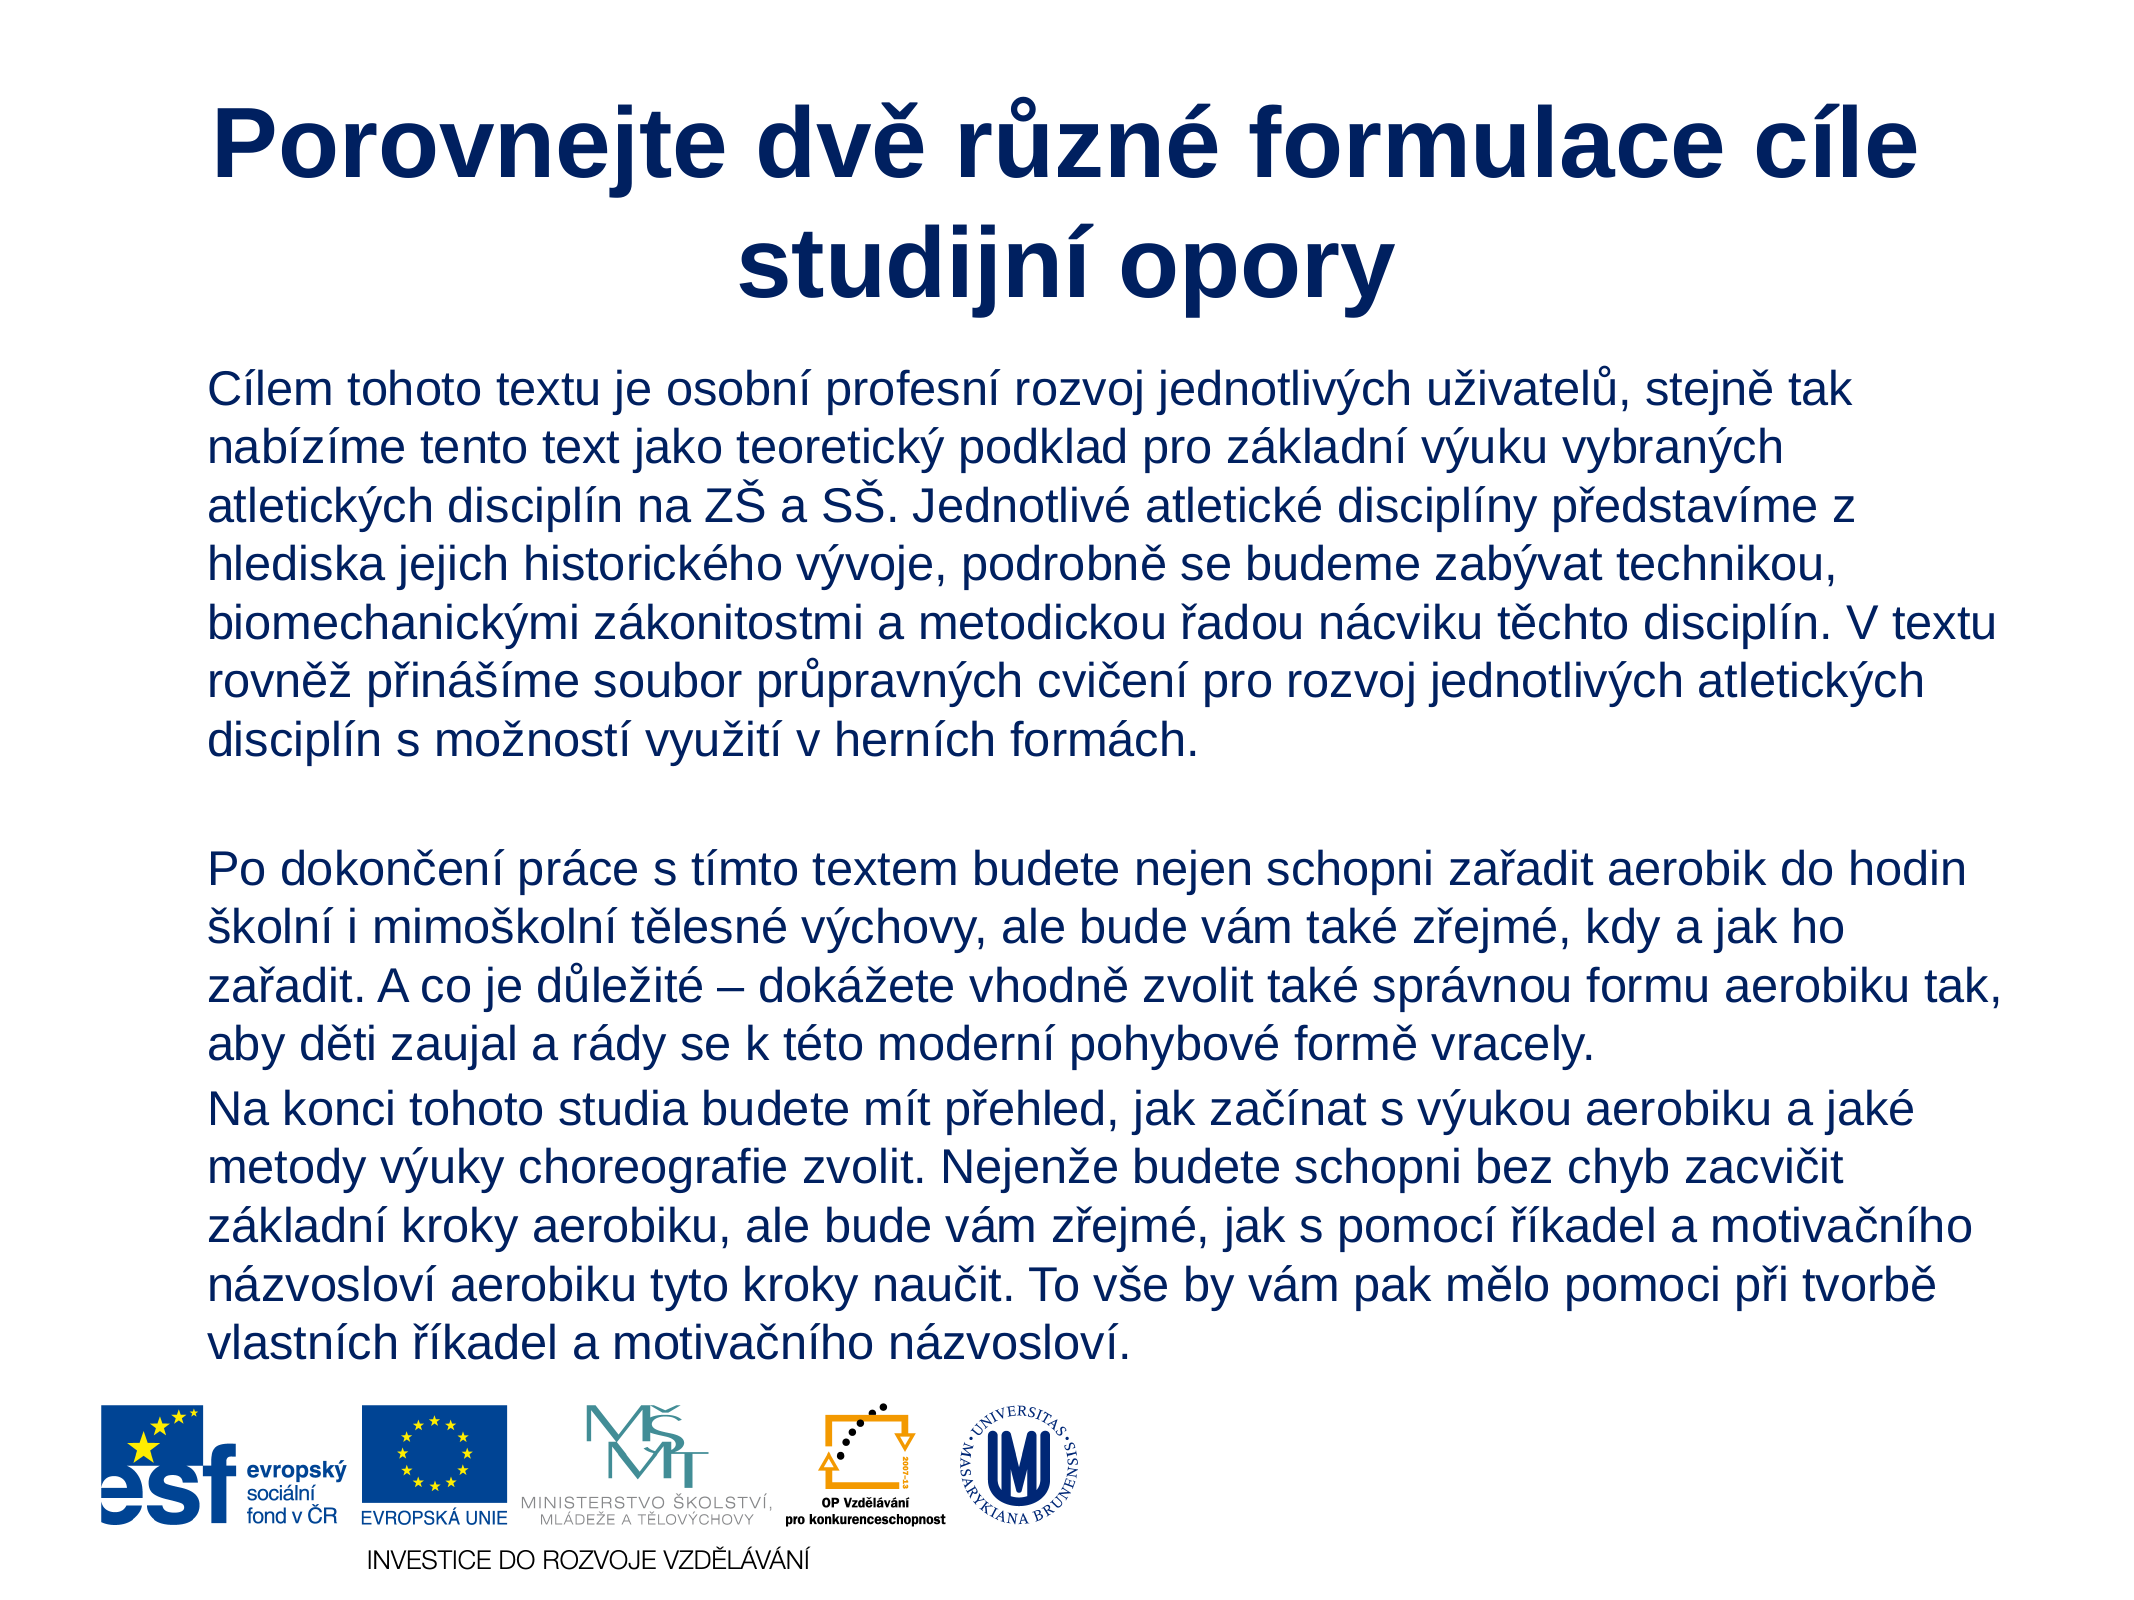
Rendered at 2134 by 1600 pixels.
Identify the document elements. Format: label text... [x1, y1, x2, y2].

list Cílem tohoto textu je osobní profesní rozvoj jednotlivých uživatelů, stejně tak nabízíme tento text jako teoretický podklad pro základní výuku vybraných atletických disciplín na ZŠ a SŠ. Jednotlivé atletické disciplíny představíme z hlediska jejich historického vývoje, podrobně se budeme zabývat technikou, biomechanickými zákonitostmi a metodickou řadou nácviku těchto disciplín. V textu rovněž přinášíme soubor průpravných cvičení pro rozvoj jednotlivých atletických disciplín s možností využití v herních formách. Po dokončení práce s tímto textem budete nejen schopni zařadit aerobik do hodin školní i mimoškolní tělesné výchovy, ale bude vám také zřejmé, kdy a jak ho zařadit. A co je důležité – dokážete vhodně zvolit také správnou formu aerobiku tak, aby děti zaujal a rády se k této moderní pohybové formě vracely. Na konci tohoto studia budete mít přehled, jak začínat s výukou aerobiku a jaké metody výuky choreografie zvolit. Nejenže budete schopni bez chyb zacvičit základní kroky aerobiku, ale bude vám zřejmé, jak s pomocí říkadel a motivačního názvosloví aerobiku tyto kroky naučit. To vše by vám pak mělo pomoci při tvorbě vlastních říkadel a motivačního názvosloví. [106, 345, 2027, 1402]
title Porovnejte dvě různé formulace cíle studijní opory [106, 64, 2027, 331]
picture [86, 1390, 1093, 1584]
